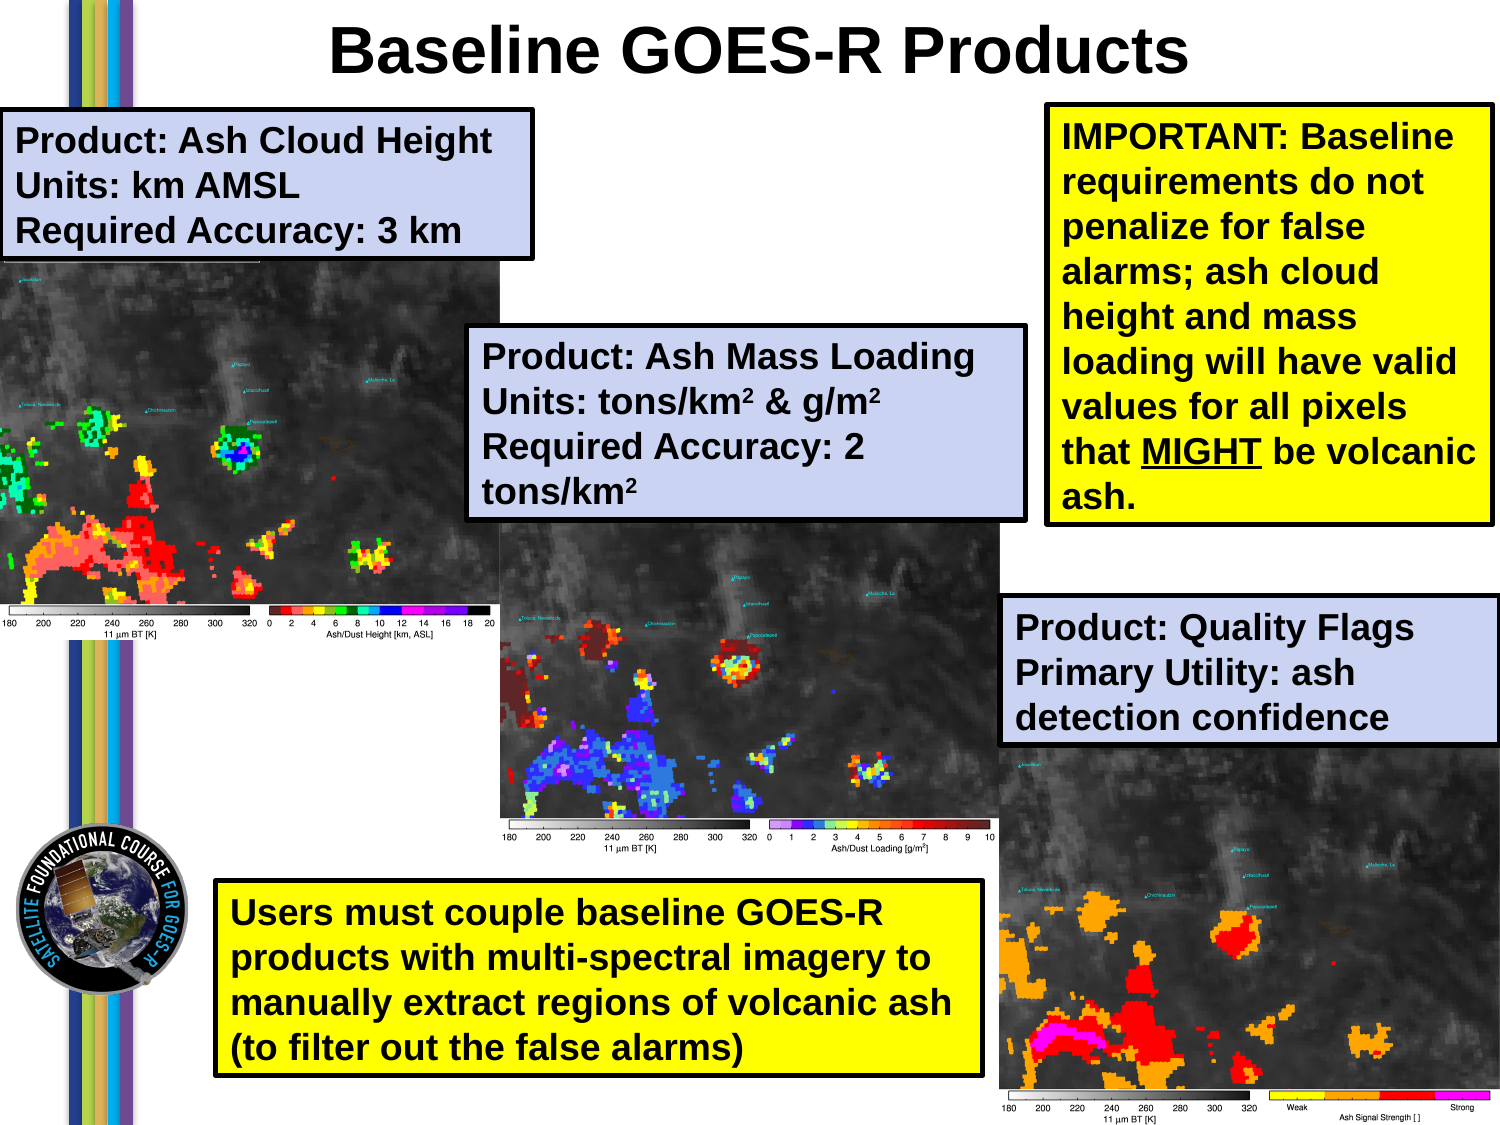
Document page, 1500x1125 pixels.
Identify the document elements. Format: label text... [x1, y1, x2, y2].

text_box IMPORTANT: Baseline requirements do not penalize for false alarms; ash cloud height and mass loading will have valid values for all pixels that MIGHT be volcanic ash. [1046, 104, 1493, 525]
text_box Product: Quality Flags Primary Utility: ash detection confidence [1004, 595, 1500, 713]
text_box Baseline GOES-R Products [54, 0, 1465, 95]
text_box Users must couple baseline GOES-R products with multi-spectral imagery to manually extract regions of volcanic ash (to filter out the false alarms) [215, 880, 983, 1076]
text_box Product: Ash Cloud Height Units: km AMSL Required Accuracy: 3 km [0, 109, 533, 259]
picture [3, 811, 199, 1007]
text_box Product: Ash Mass Loading Units: tons/km2 & g/m2 Required Accuracy: 2 tons/km2 [504, 325, 1026, 520]
picture [0, 228, 1500, 1125]
